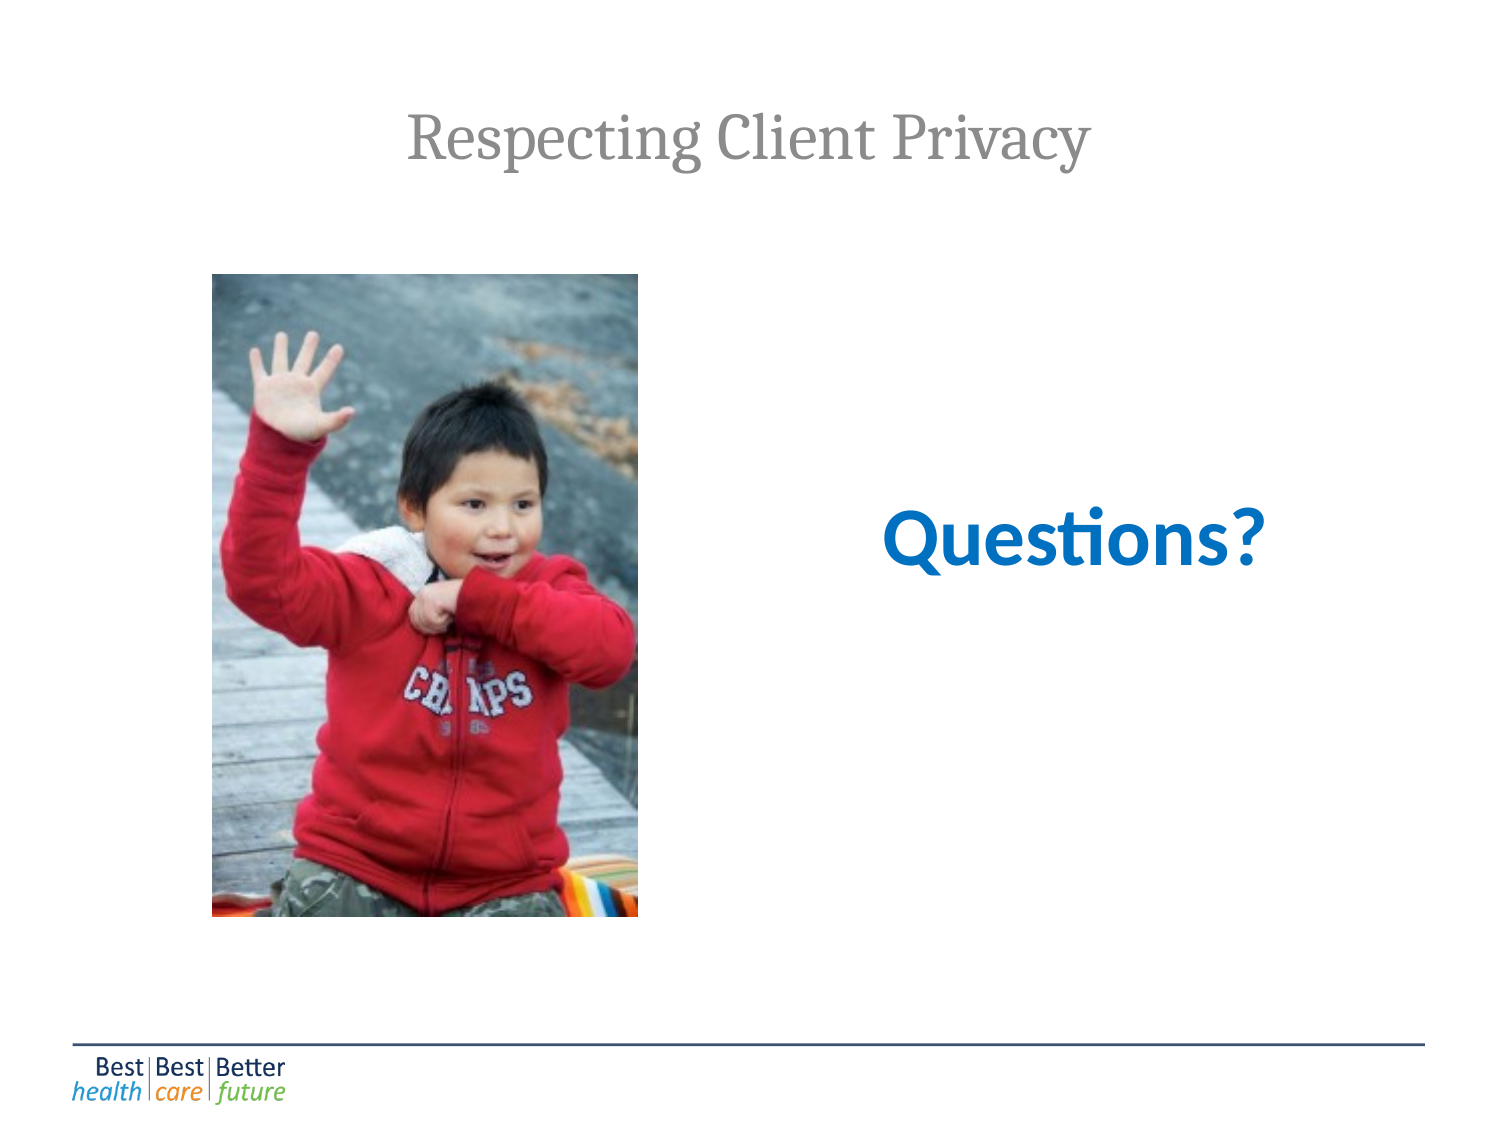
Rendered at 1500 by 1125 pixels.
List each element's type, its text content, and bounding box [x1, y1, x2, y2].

text_box Respecting Client Privacy [74, 85, 1425, 190]
picture [212, 274, 638, 917]
picture [72, 1057, 285, 1105]
list Questions? [725, 474, 1426, 613]
